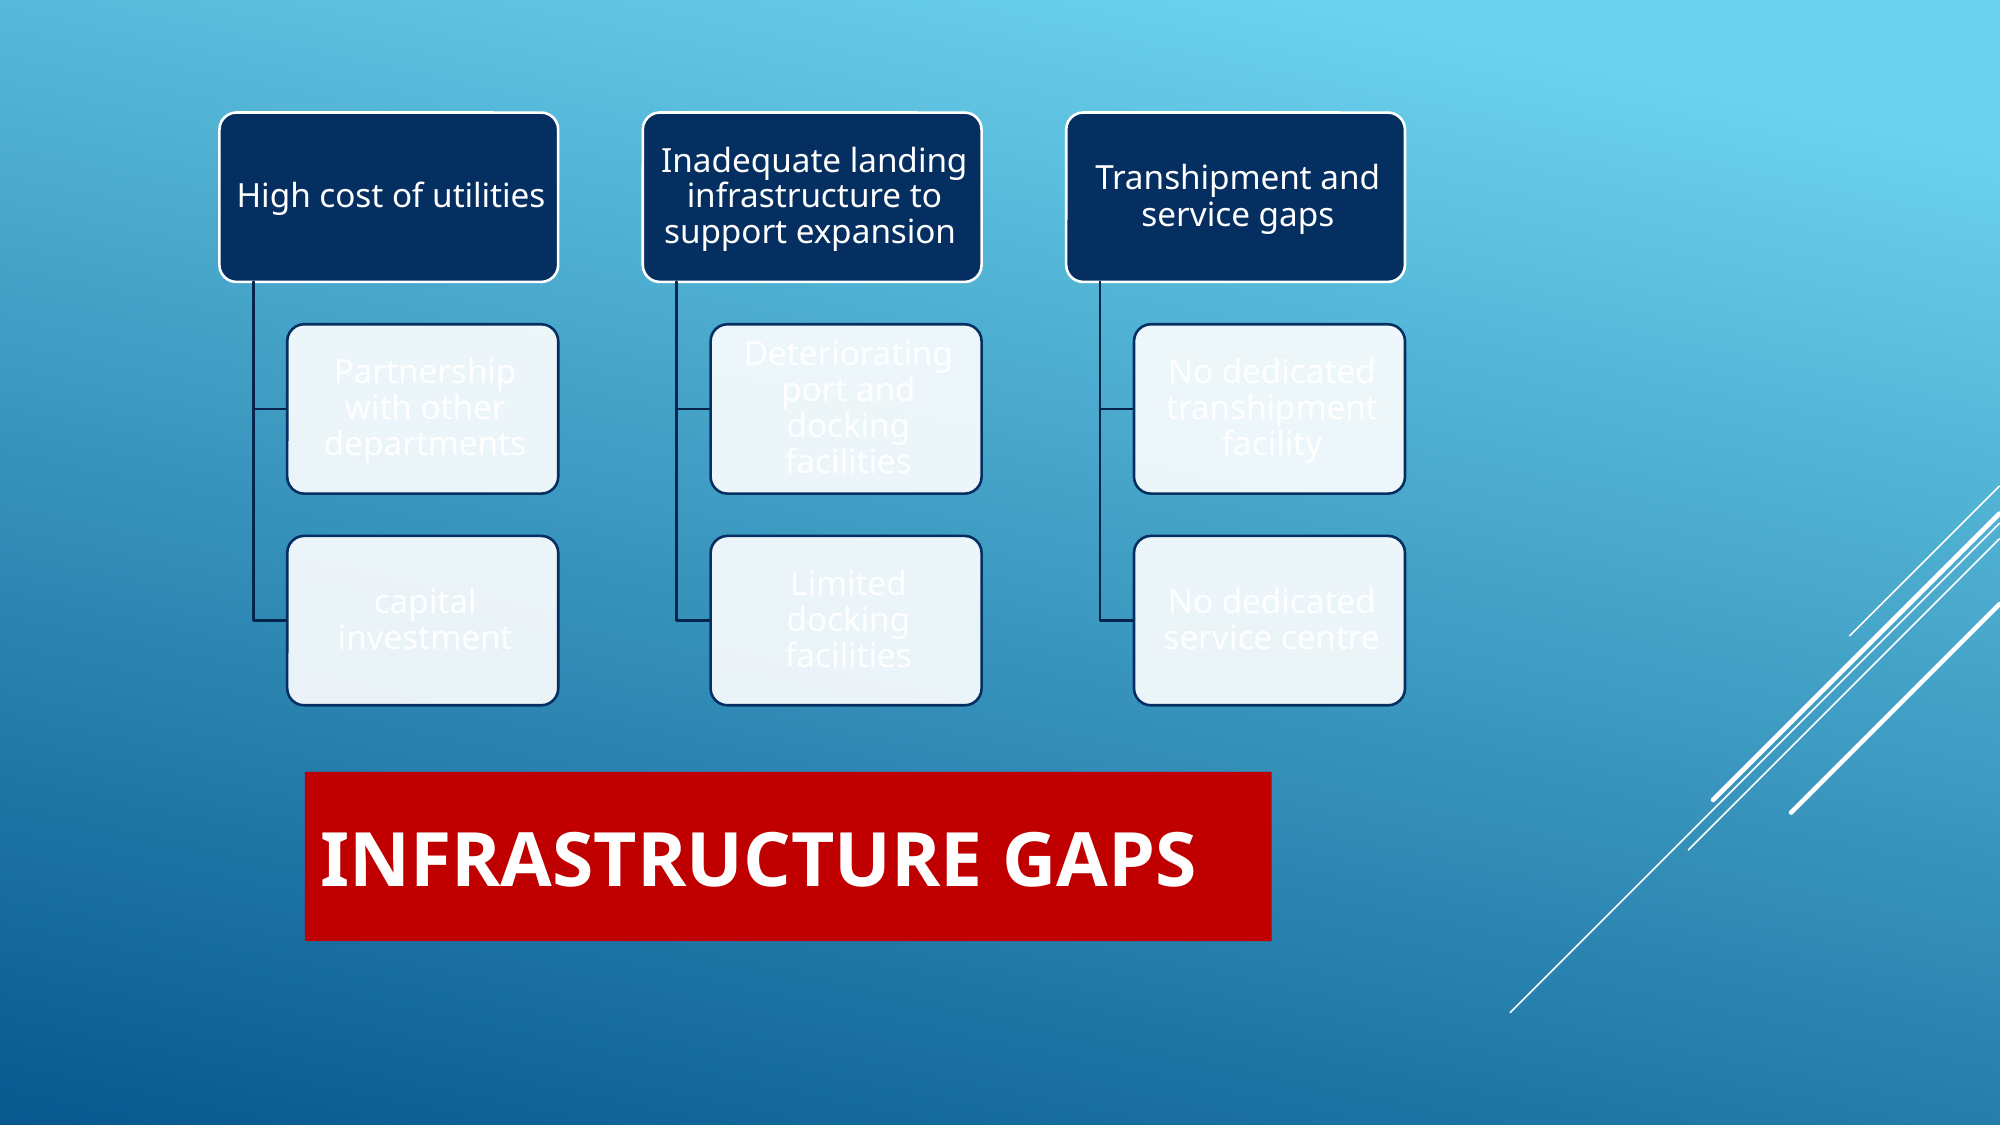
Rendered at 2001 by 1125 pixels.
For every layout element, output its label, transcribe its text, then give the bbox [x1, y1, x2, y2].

title Infrastructure gaps [304, 771, 1272, 942]
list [111, 112, 1513, 706]
